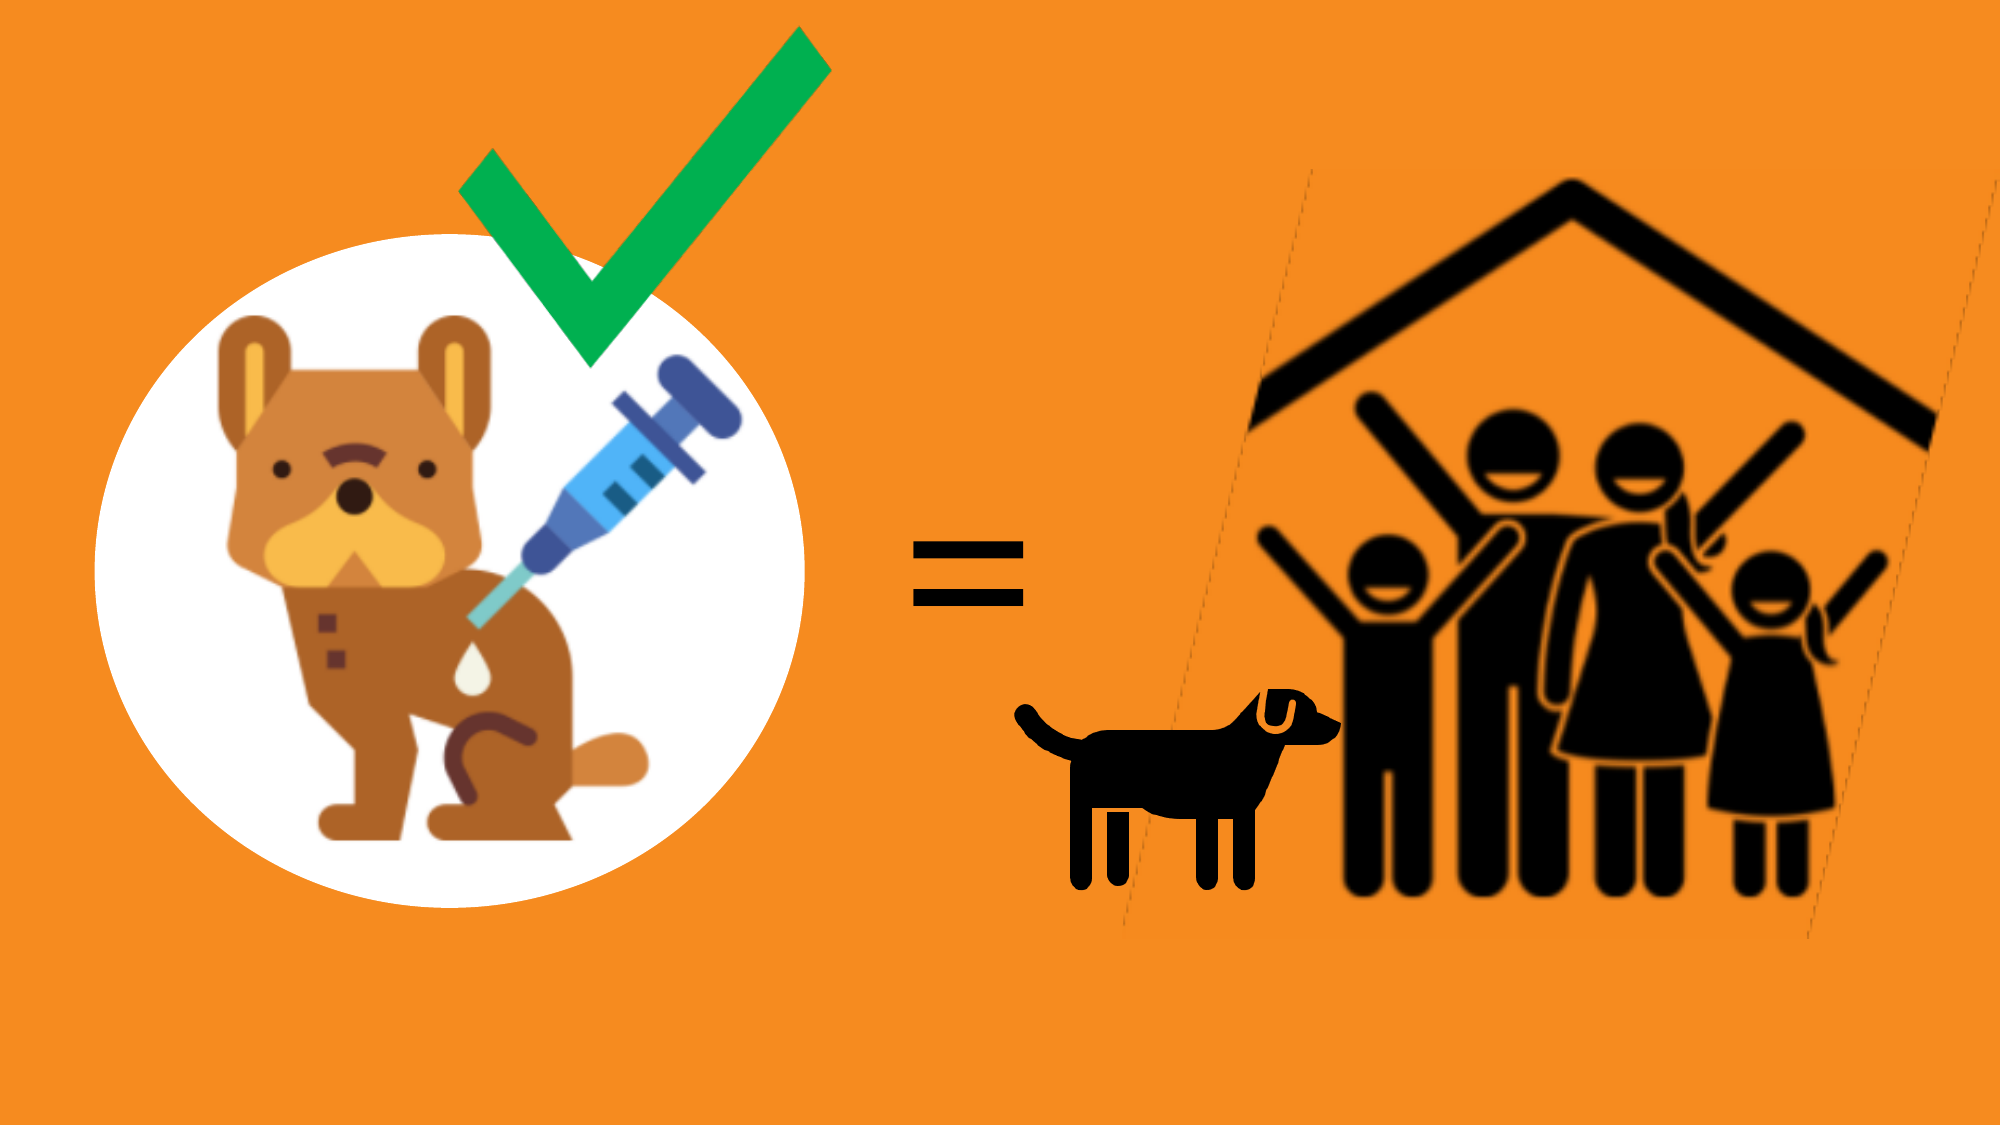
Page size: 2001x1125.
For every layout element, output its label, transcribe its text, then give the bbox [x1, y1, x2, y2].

picture [999, 169, 2000, 967]
text_box = [885, 412, 1122, 715]
picture [94, 0, 839, 908]
